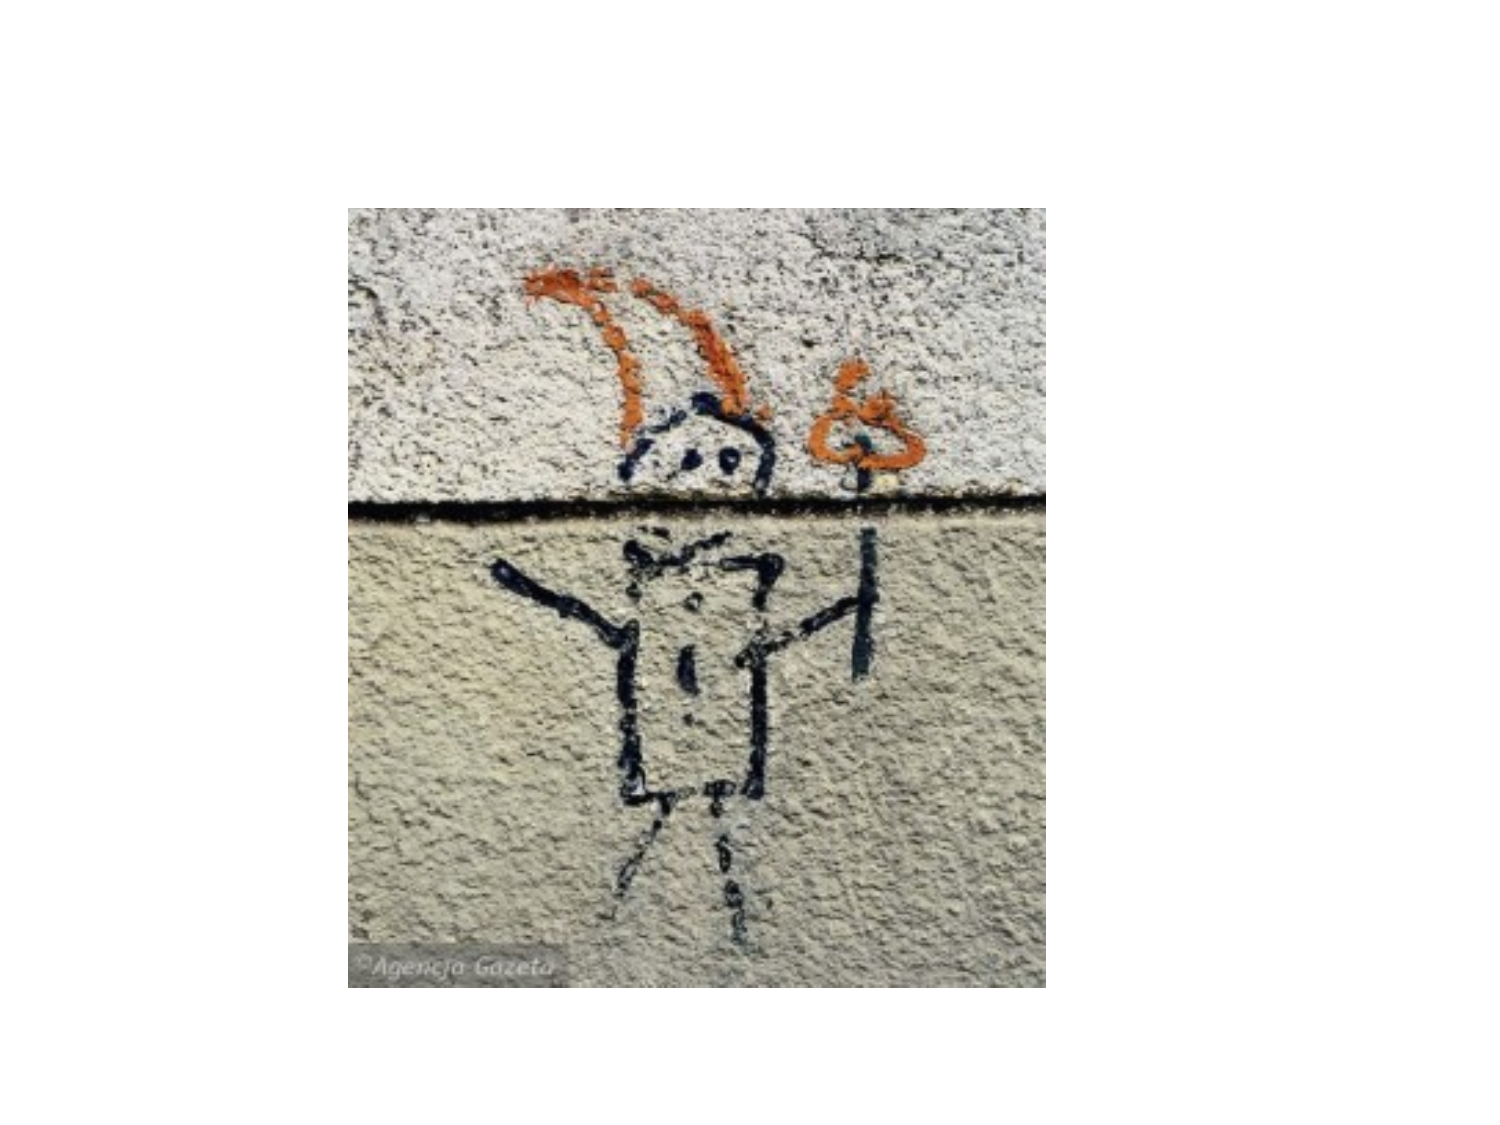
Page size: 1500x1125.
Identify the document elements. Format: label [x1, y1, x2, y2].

list [348, 207, 1046, 988]
